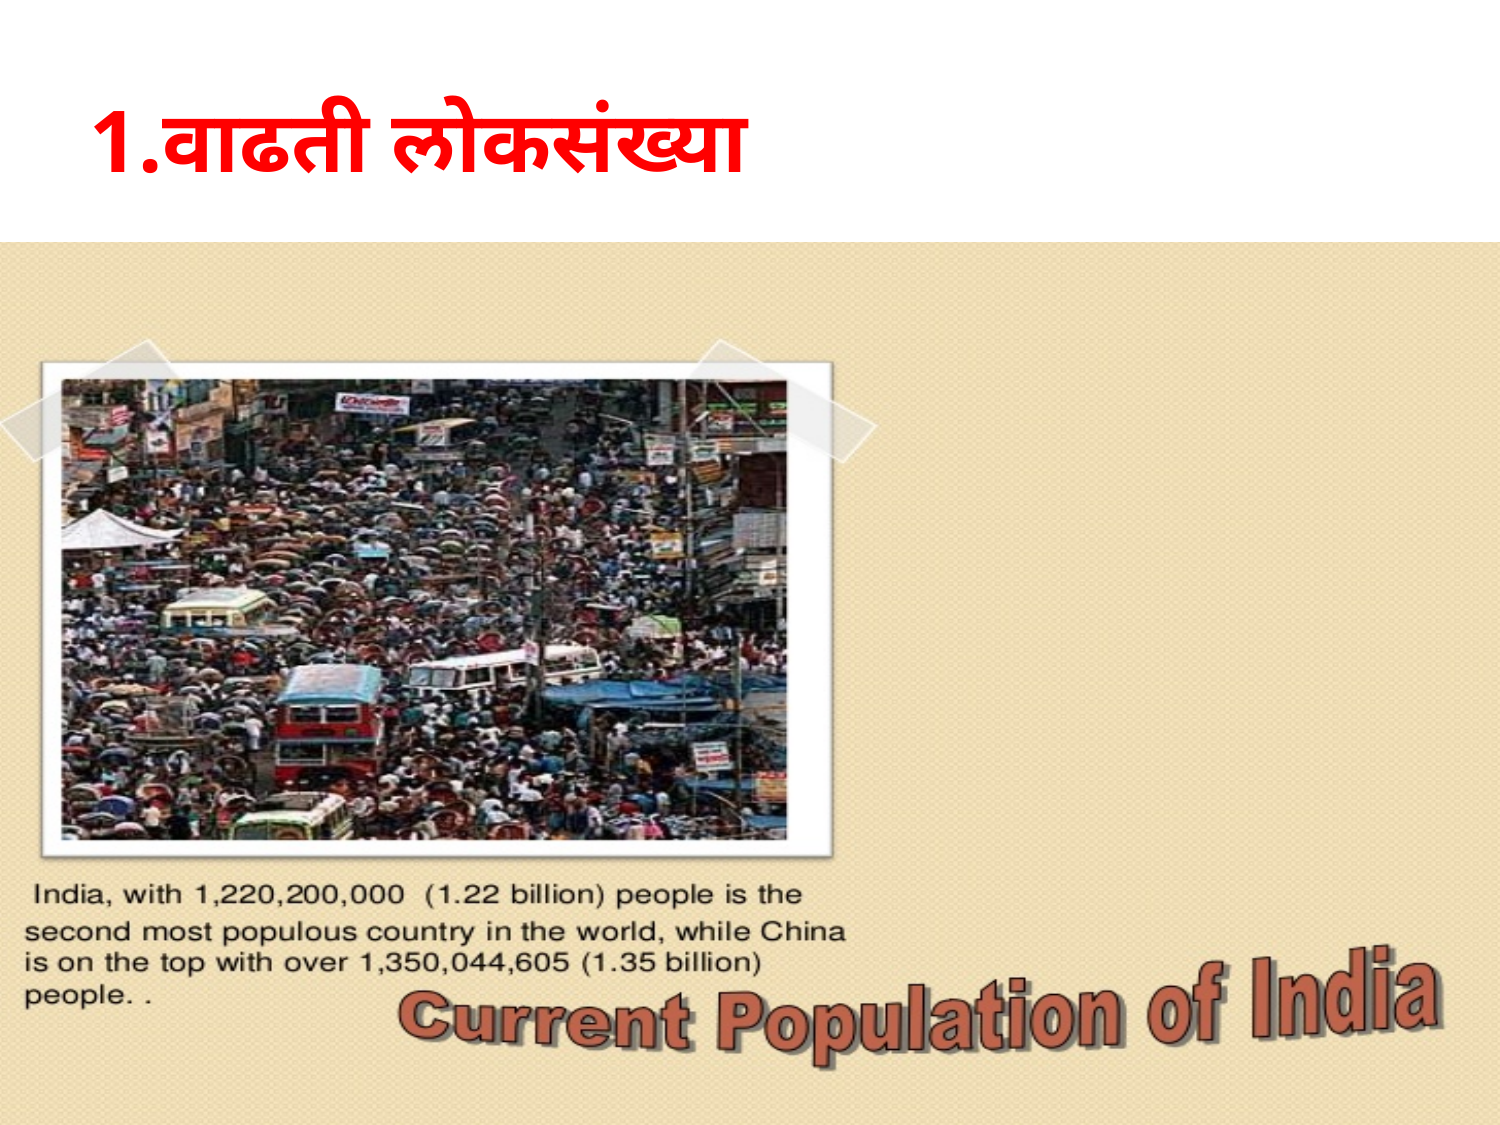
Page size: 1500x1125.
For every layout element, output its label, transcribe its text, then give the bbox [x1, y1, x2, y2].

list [0, 242, 1500, 1125]
title 1.वाढती लोकसंख्या [75, 45, 1425, 233]
